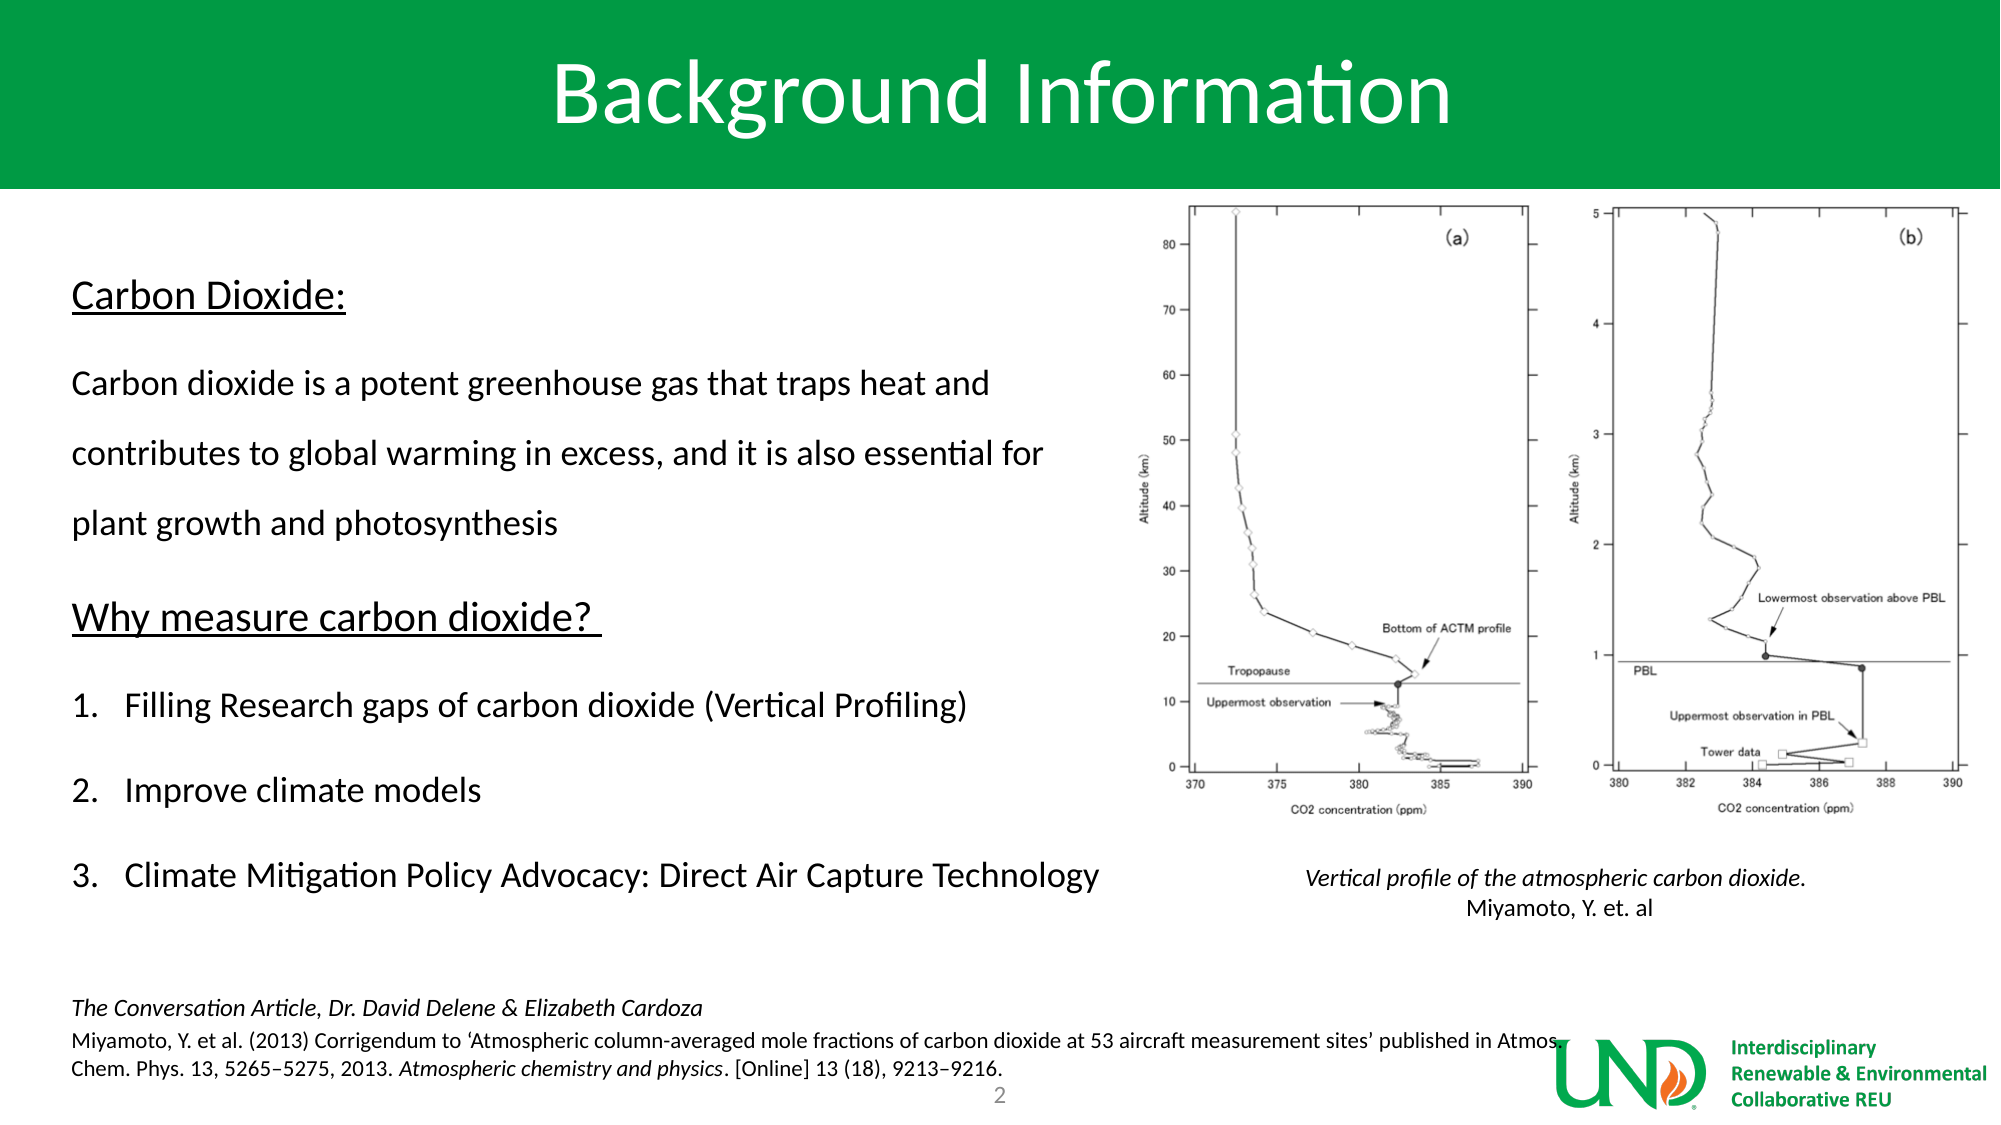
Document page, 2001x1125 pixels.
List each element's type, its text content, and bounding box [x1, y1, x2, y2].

title Background Information [62, 18, 1945, 169]
text_box Miyamoto, Y. et al. (2013) Corrigendum to ‘Atmospheric column-averaged mole fractions of carbon dioxide at 53 aircraft measurement sites’ published in Atmos. Chem. Phys. 13, 5265–5275, 2013. Atmospheric chemistry and physics. [Online] 13 (18), 9213–9216. [56, 1018, 1583, 1088]
list Carbon Dioxide: Carbon dioxide is a potent greenhouse gas that traps heat and contributes to global warming in excess, and it is also essential for plant growth and photosynthesis Why measure carbon dioxide? Filling Research gaps of carbon dioxide (Vertical Profiling) Improve climate models Climate Mitigation Policy Advocacy: Direct Air Capture Technology [56, 229, 1121, 974]
picture [1549, 1027, 2000, 1125]
footer 2 [662, 1088, 1338, 1124]
text_box Vertical profile of the atmospheric carbon dioxide. Miyamoto, Y. et. al [1290, 854, 1830, 930]
picture [1133, 194, 1987, 819]
text_box The Conversation Article, Dr. David Delene & Elizabeth Cardoza [56, 983, 831, 1018]
